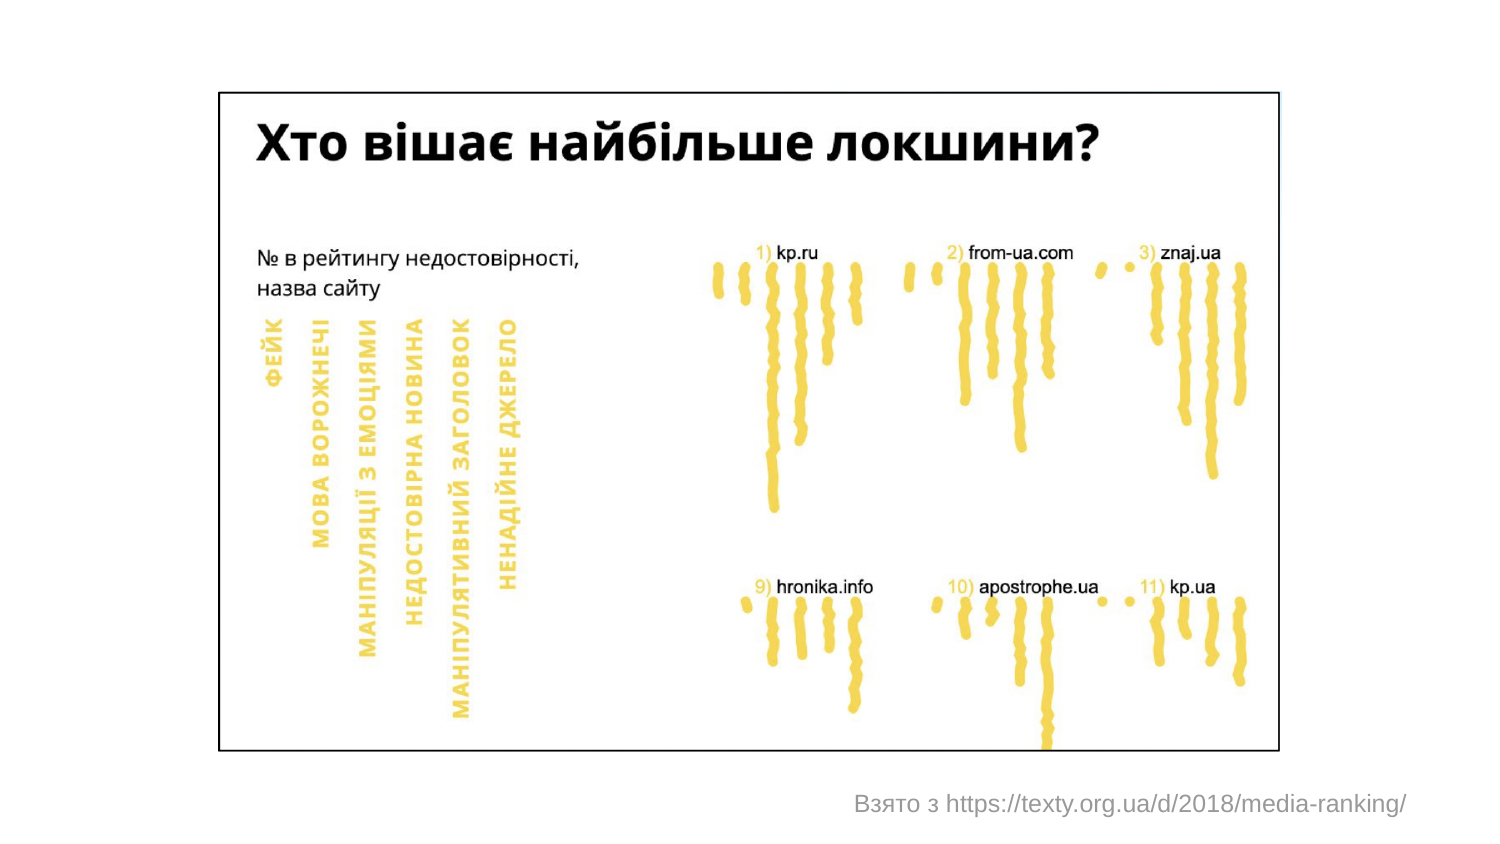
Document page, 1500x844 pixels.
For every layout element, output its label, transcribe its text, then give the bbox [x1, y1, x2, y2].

text_box Взято з https://texty.org.ua/d/2018/media-ranking/ [838, 772, 1469, 833]
picture [218, 91, 1282, 753]
